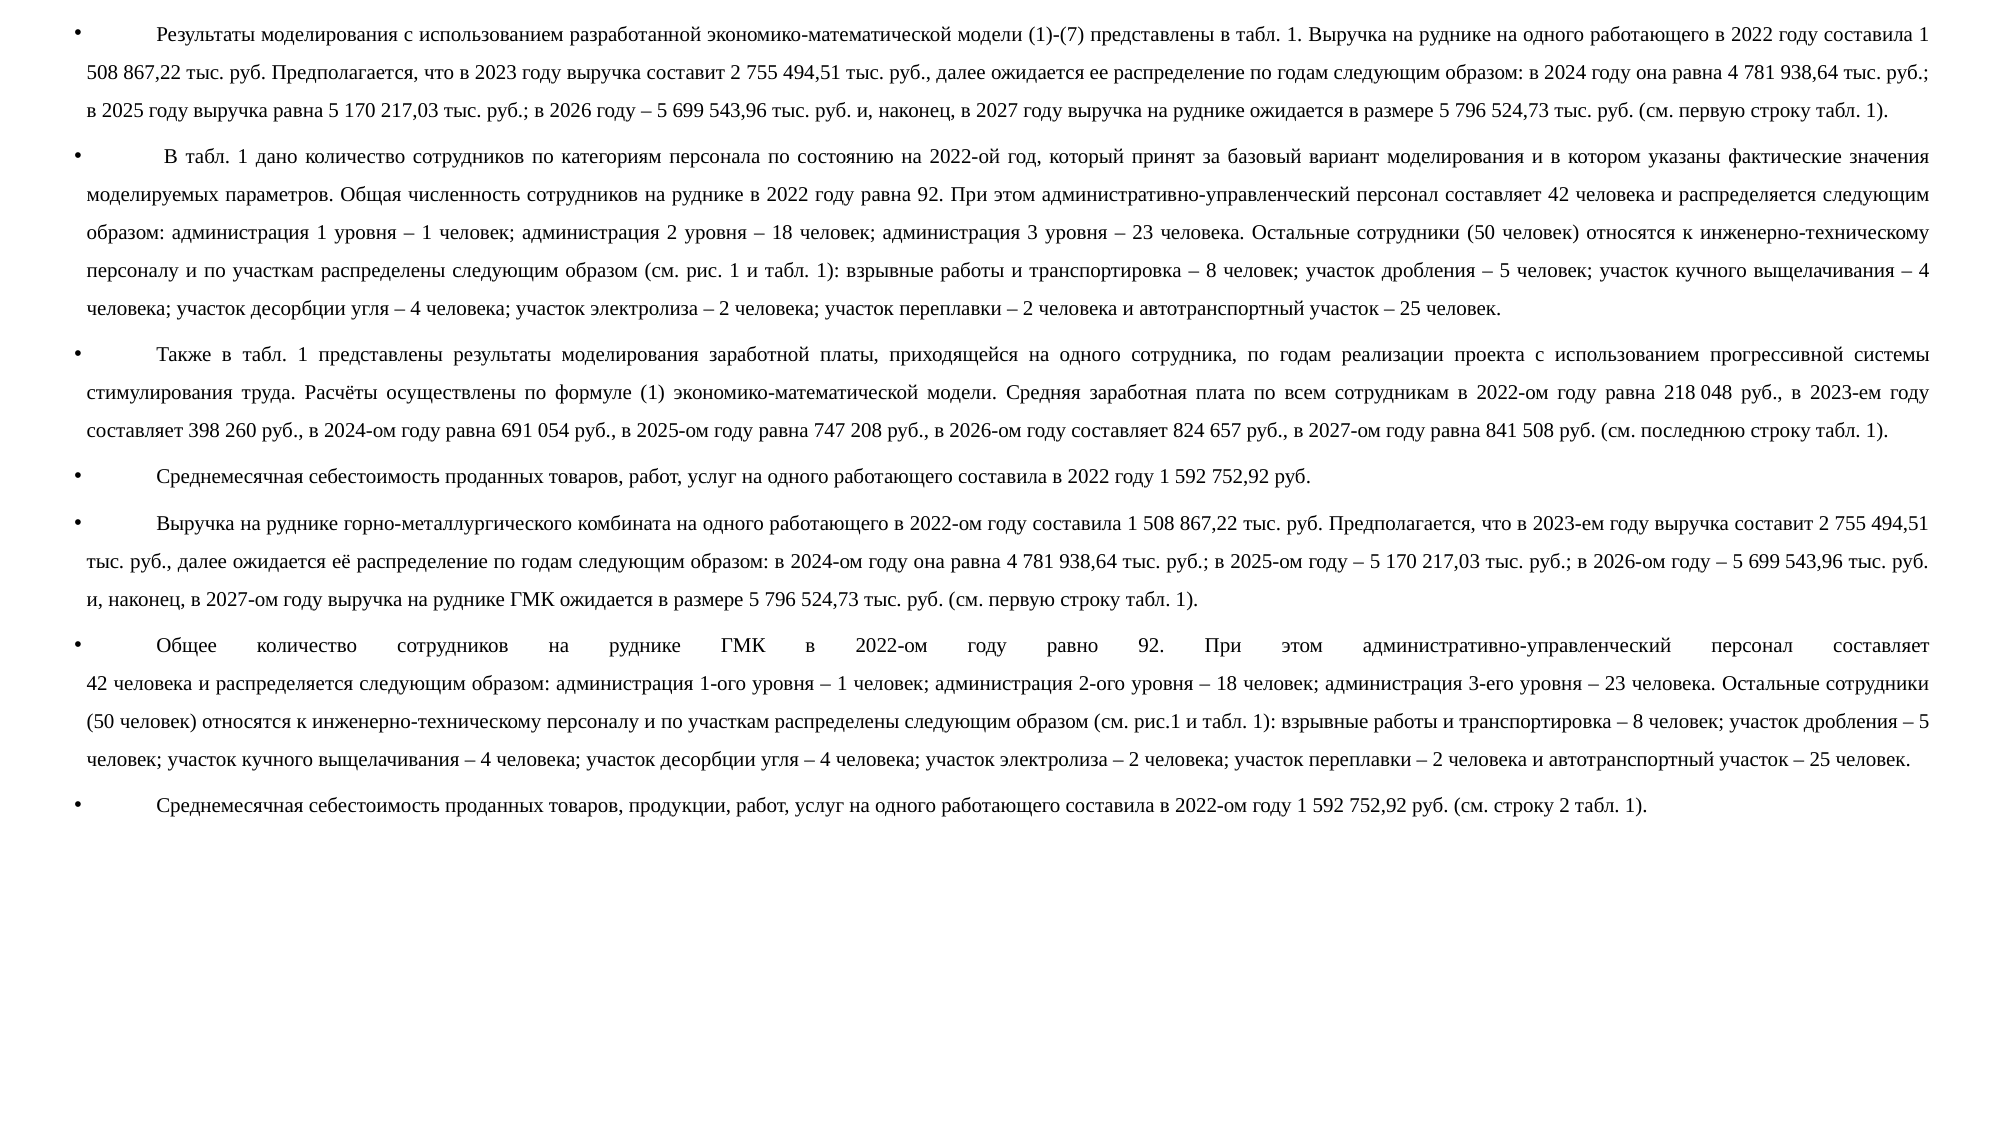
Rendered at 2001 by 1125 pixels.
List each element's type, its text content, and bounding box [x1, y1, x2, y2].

list Результаты моделирования с использованием разработанной экономико-математической модели (1)-(7) представлены в табл. 1. Выручка на руднике на одного работающего в 2022 году составила 1 508 867,22 тыс. руб. Предполагается, что в 2023 году выручка составит 2 755 494,51 тыс. руб., далее ожидается ее распределение по годам следующим образом: в 2024 году она равна 4 781 938,64 тыс. руб.; в 2025 году выручка равна 5 170 217,03 тыс. руб.; в 2026 году – 5 699 543,96 тыс. руб. и, наконец, в 2027 году выручка на руднике ожидается в размере 5 796 524,73 тыс. руб. (см. первую строку табл. 1). В табл. 1 дано количество сотрудников по категориям персонала по состоянию на 2022-ой год, который принят за базовый вариант моделирования и в котором указаны фактические значения моделируемых параметров. Общая численность сотрудников на руднике в 2022 году равна 92. При этом административно-управленческий персонал составляет 42 человека и распределяется следующим образом: администрация 1 уровня – 1 человек; администрация 2 уровня – 18 человек; администрация 3 уровня – 23 человека. Остальные сотрудники (50 человек) относятся к инженерно-техническому персоналу и по участкам распределены следующим образом (см. рис. 1 и табл. 1): взрывные работы и транспортировка – 8 человек; участок дробления – 5 человек; участок кучного выщелачивания – 4 человека; участок десорбции угля – 4 человека; участок электролиза – 2 человека; участок переплавки – 2 человека и автотранспортный участок – 25 человек. Также в табл. 1 представлены результаты моделирования заработной платы, приходящейся на одного сотрудника, по годам реализации проекта с использованием прогрессивной системы стимулирования труда. Расчёты осуществлены по формуле (1) экономико-математической модели. Средняя заработная плата по всем сотрудникам в 2022-ом году равна 218 048 руб., в 2023-ем году составляет 398 260 руб., в 2024-ом году равна 691 054 руб., в 2025-ом году равна 747 208 руб., в 2026-ом году составляет 824 657 руб., в 2027-ом году равна 841 508 руб. (см. последнюю строку табл. 1). Среднемесячная себестоимость проданных товаров, работ, услуг на одного работающего составила в 2022 году 1 592 752,92 руб. Выручка на руднике горно-металлургического комбината на одного работающего в 2022-ом году составила 1 508 867,22 тыс. руб. Предполагается, что в 2023-ем году выручка составит 2 755 494,51 тыс. руб., далее ожидается её распределение по годам следующим образом: в 2024-ом году она равна 4 781 938,64 тыс. руб.; в 2025-ом году – 5 170 217,03 тыс. руб.; в 2026-ом году – 5 699 543,96 тыс. руб. и, наконец, в 2027-ом году выручка на руднике ГМК ожидается в размере 5 796 524,73 тыс. руб. (см. первую строку табл. 1). Общее количество сотрудников на руднике ГМК в 2022-ом году равно 92. При этом административно-управленческий персонал составляет 42 человека и распределяется следующим образом: администрация 1-ого уровня – 1 человек; администрация 2-ого уровня – 18 человек; администрация 3-его уровня – 23 человека. Остальные сотрудники (50 человек) относятся к инженерно-техническому персоналу и по участкам распределены следующим образом (см. рис.1 и табл. 1): взрывные работы и транспортировка – 8 человек; участок дробления – 5 человек; участок кучного выщелачивания – 4 человека; участок десорбции угля – 4 человека; участок электролиза – 2 человека; участок переплавки – 2 человека и автотранспортный участок – 25 человек. Среднемесячная себестоимость проданных товаров, продукции, работ, услуг на одного работающего составила в 2022-ом году 1 592 752,92 руб. (см. строку 2 табл. 1). [37, 0, 1948, 994]
